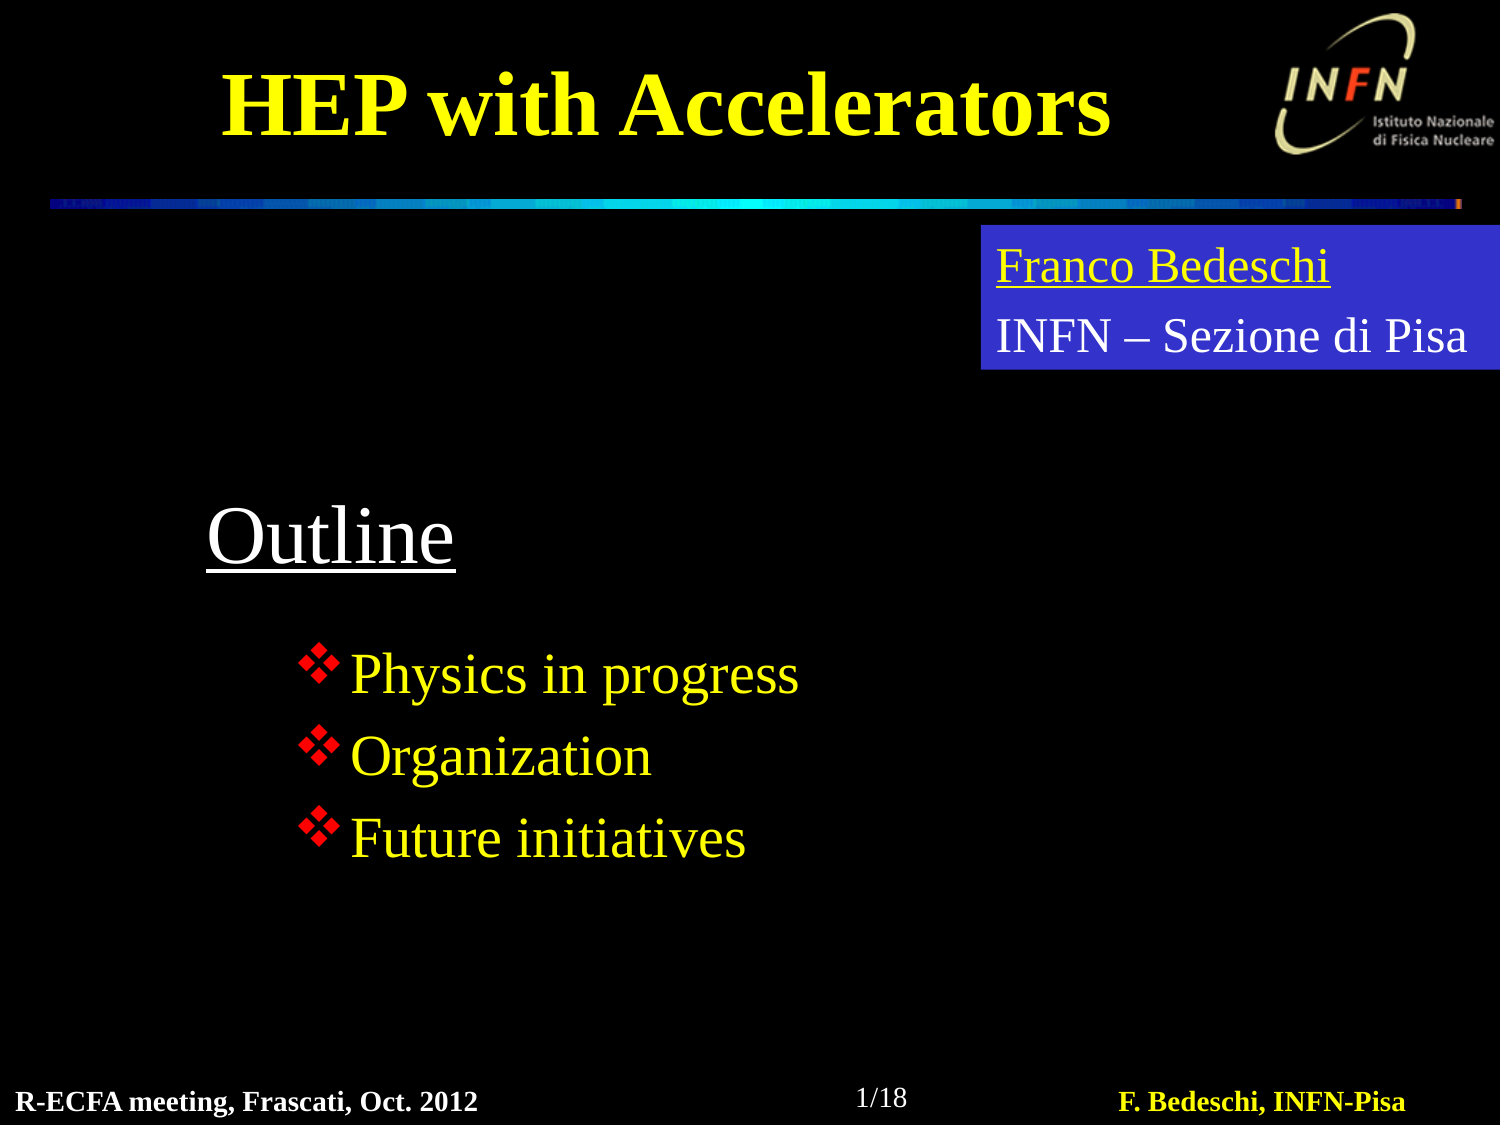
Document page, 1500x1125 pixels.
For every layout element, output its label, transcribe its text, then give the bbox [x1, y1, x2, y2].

picture [587, 199, 914, 209]
picture [918, 199, 967, 209]
picture [1335, 0, 1500, 172]
picture [50, 199, 376, 209]
picture [536, 199, 584, 209]
footer F. Bedeschi, INFN-Pisa [1025, 1074, 1500, 1125]
picture [1127, 199, 1462, 209]
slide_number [0, 1074, 717, 1125]
text_box Franco Bedeschi INFN – Sezione di Pisa [980, 224, 1500, 370]
list Physics in progress Organization Future initiatives [278, 628, 1198, 963]
text_box Outline [191, 473, 647, 588]
slide_number 1/18 [785, 1070, 923, 1125]
title HEP with Accelerators [0, 0, 1335, 198]
